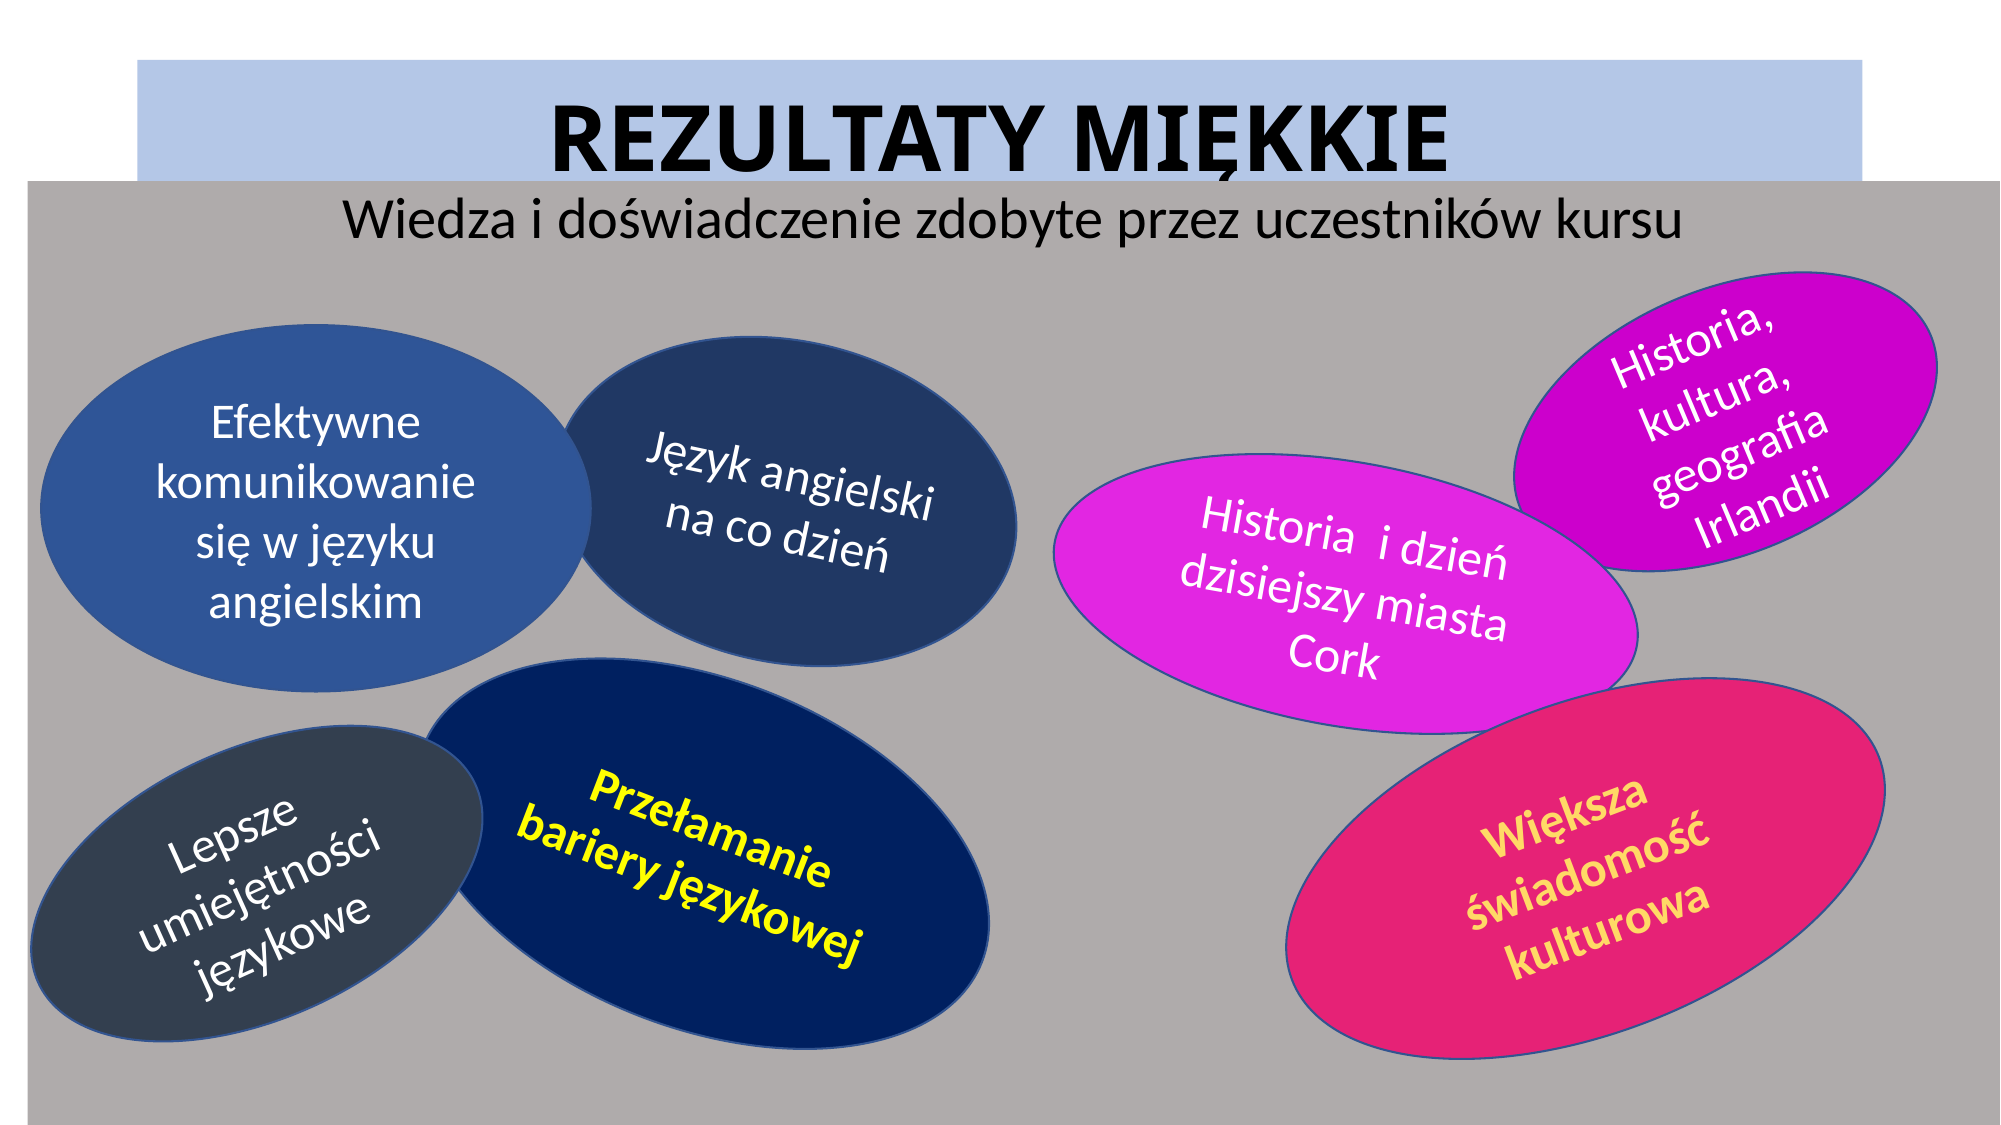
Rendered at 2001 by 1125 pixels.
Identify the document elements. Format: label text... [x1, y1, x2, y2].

text_box Większa świadomość kulturowa [1285, 677, 1886, 1060]
list Wiedza i doświadczenie zdobyte przez uczestników kursu [27, 181, 2000, 1125]
text_box Lepsze umiejętności językowe [30, 724, 484, 1043]
text_box Historia i dzień dzisiejszy miasta Cork [1052, 453, 1639, 735]
title REZULTATY MIĘKKIE [137, 59, 1863, 181]
text_box Historia, kultura, geografia Irlandii [1513, 271, 1938, 573]
text_box Język angielski na co dzień [565, 335, 1018, 668]
text_box Efektywne komunikowanie się w języku angielskim [40, 324, 592, 693]
text_box Przełamanie bariery językowej [426, 657, 991, 1050]
